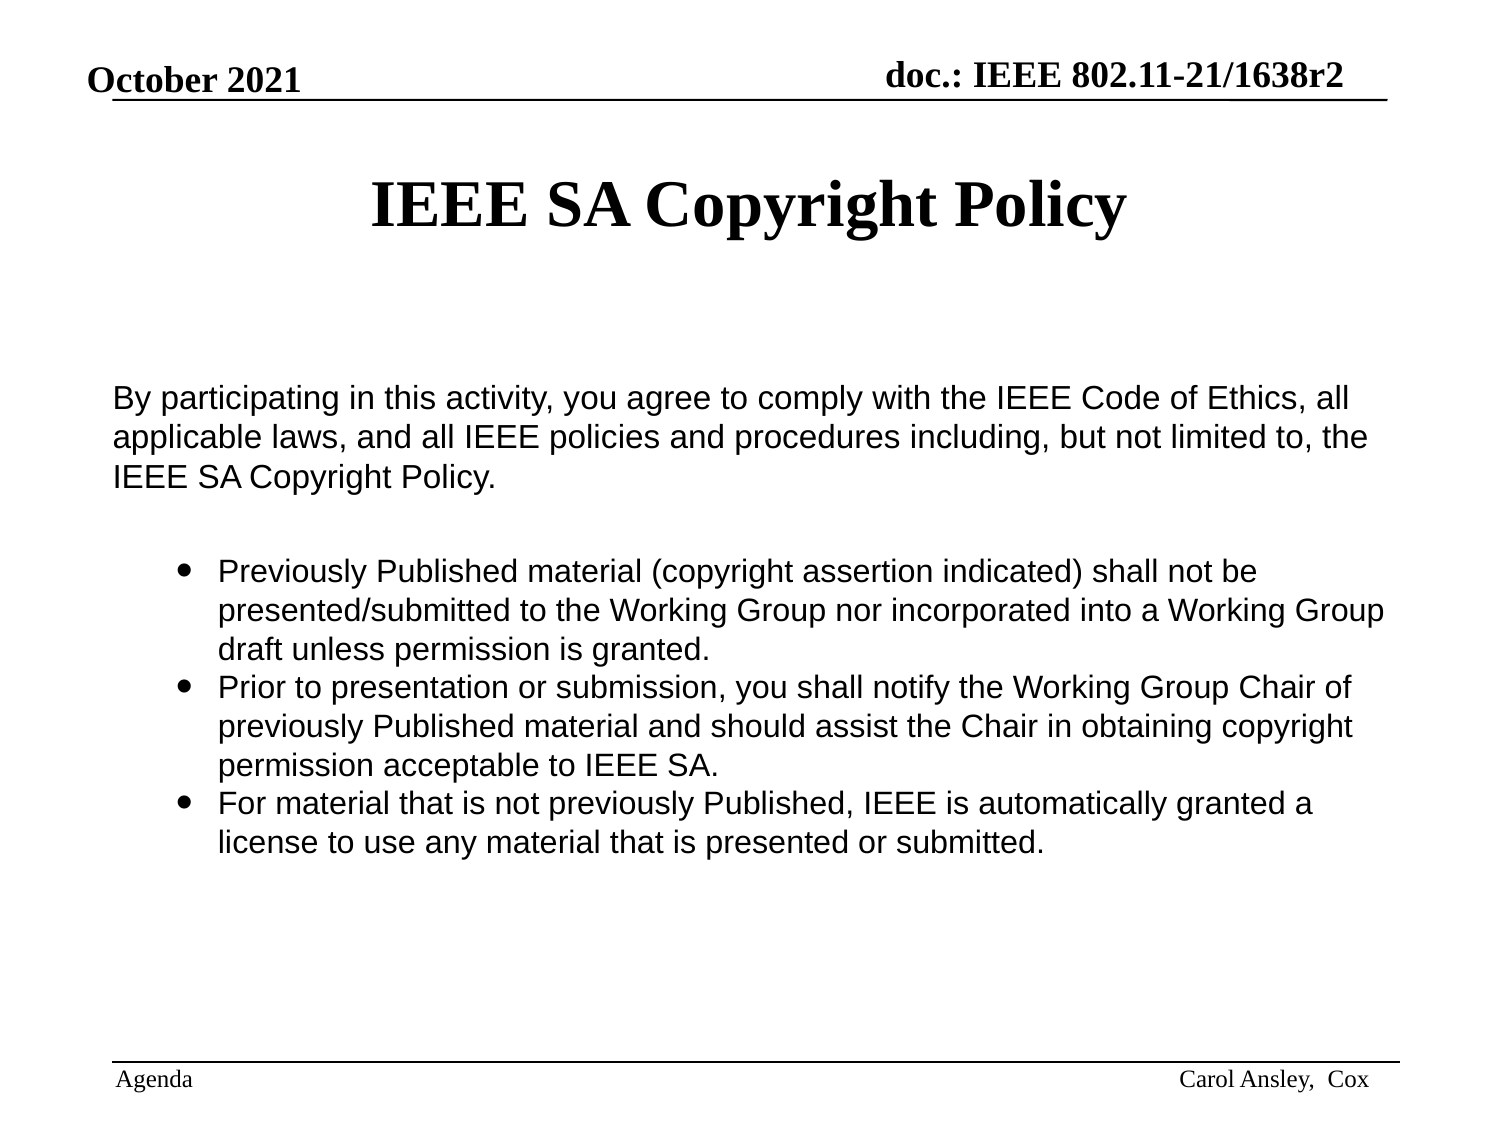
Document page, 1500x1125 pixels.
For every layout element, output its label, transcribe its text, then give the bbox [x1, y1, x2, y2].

list By participating in this activity, you agree to comply with the IEEE Code of Ethics, all applicable laws, and all IEEE policies and procedures including, but not limited to, the IEEE SA Copyright Policy. Previously Published material (copyright assertion indicated) shall not be presented/submitted to the Working Group nor incorporated into a Working Group draft unless permission is granted. Prior to presentation or submission, you shall notify the Working Group Chair of previously Published material and should assist the Chair in obtaining copyright permission acceptable to IEEE SA. For material that is not previously Published, IEEE is automatically granted a license to use any material that is presented or submitted. [111, 299, 1388, 1001]
title IEEE SA Copyright Policy [111, 111, 1388, 288]
